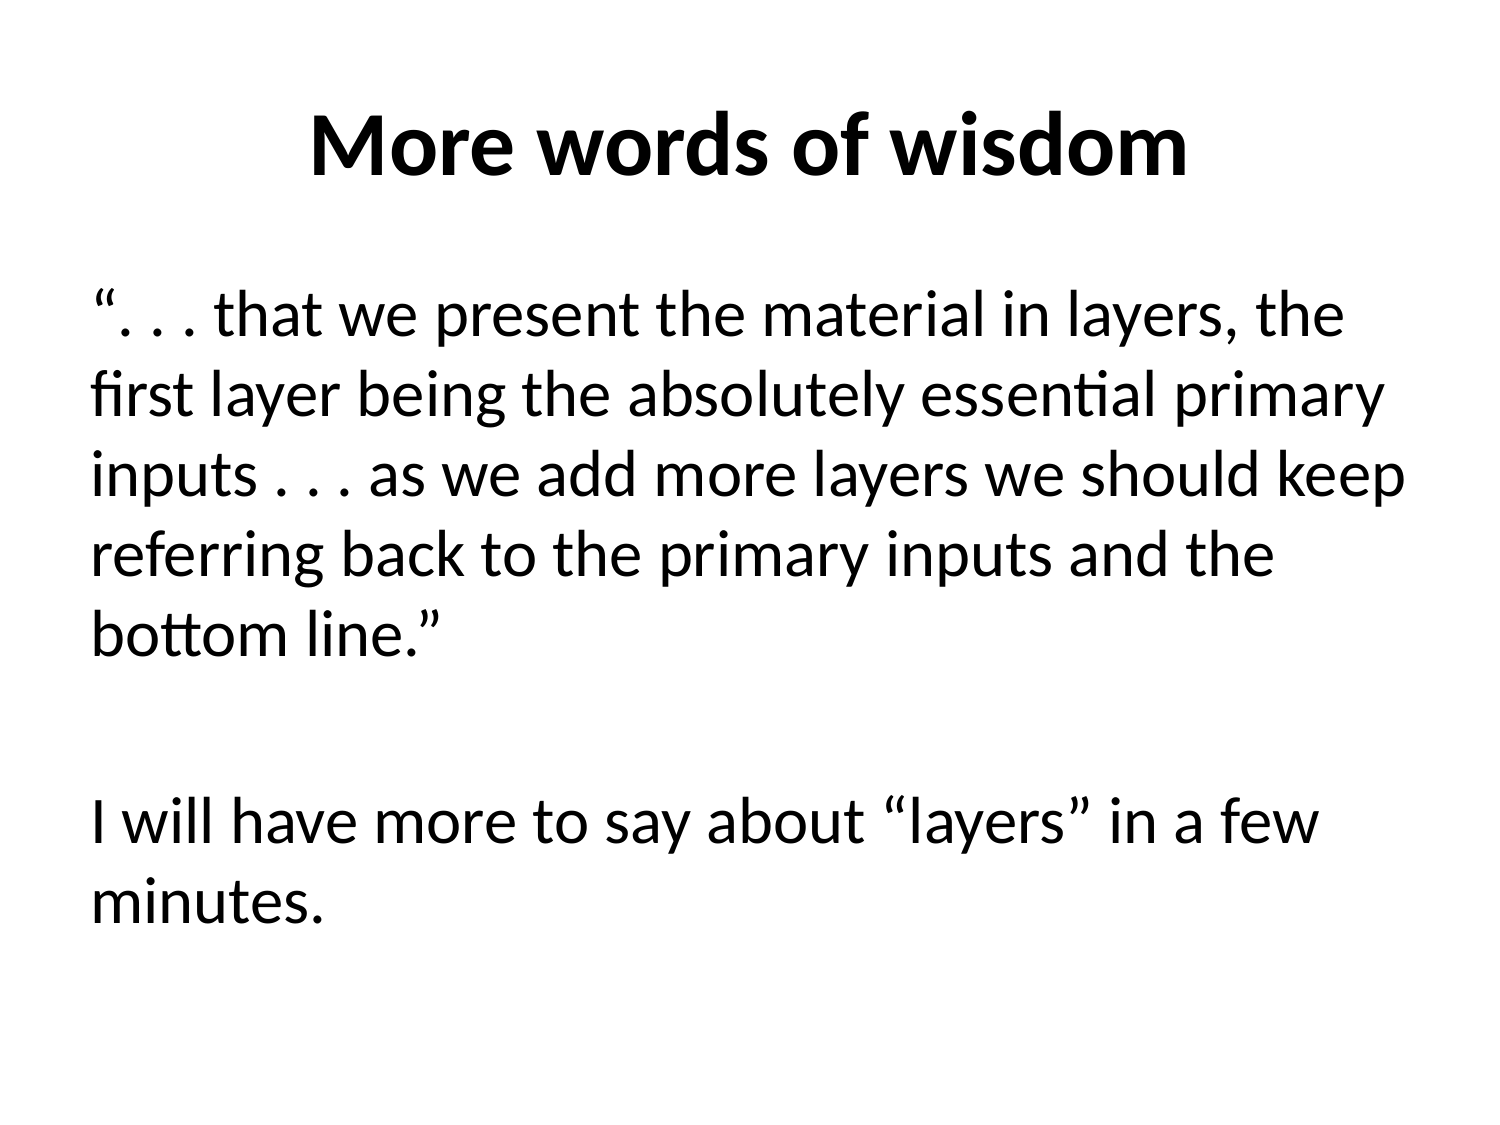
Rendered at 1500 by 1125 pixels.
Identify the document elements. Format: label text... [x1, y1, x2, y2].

title More words of wisdom [75, 45, 1425, 233]
list “. . . that we present the material in layers, the first layer being the absolutely essential primary inputs . . . as we add more layers we should keep referring back to the primary inputs and the bottom line.” I will have more to say about “layers” in a few minutes. [75, 262, 1425, 1005]
